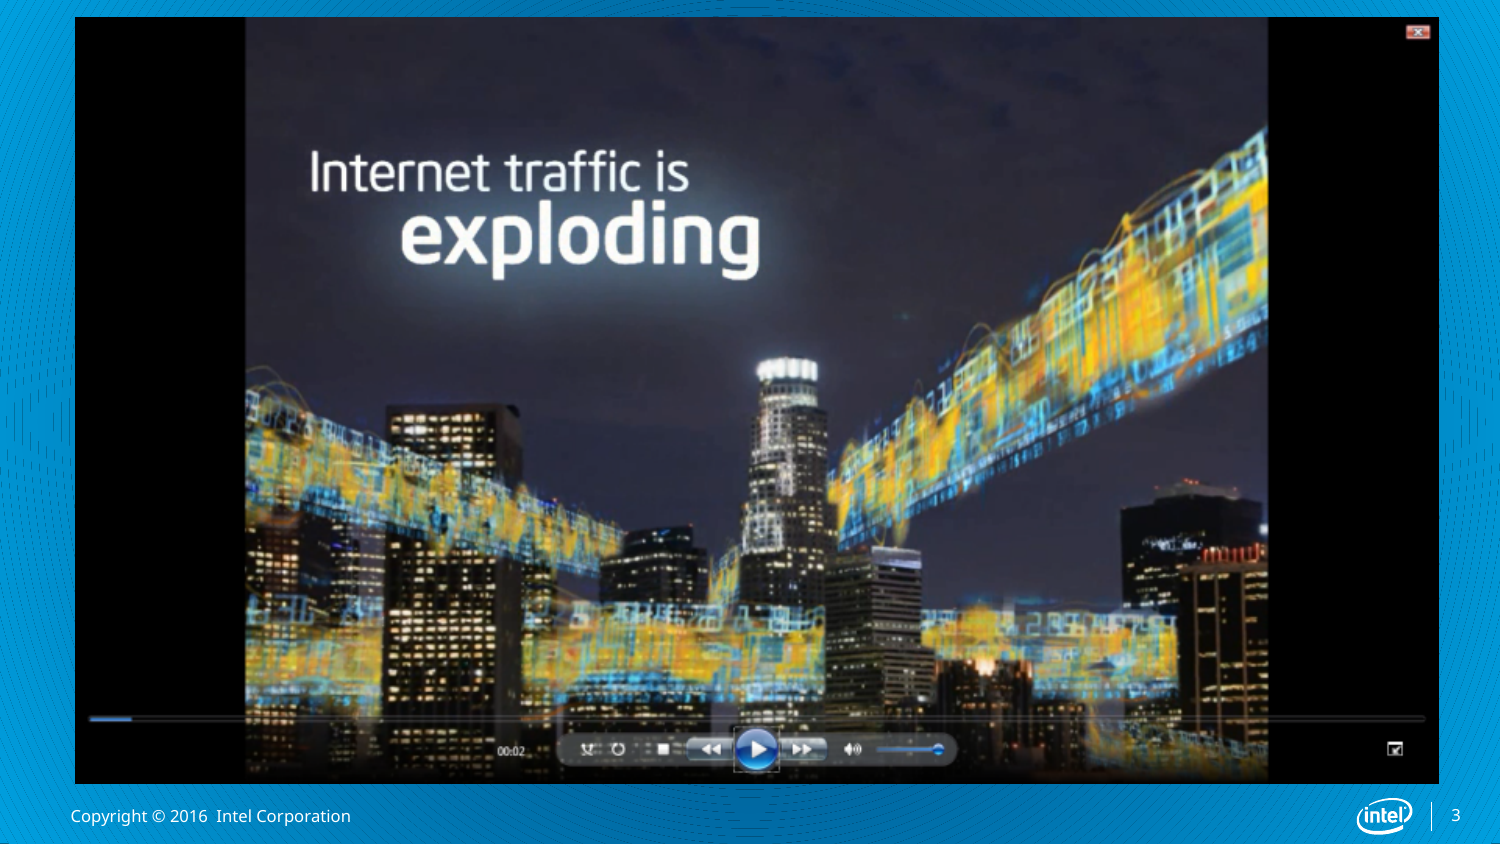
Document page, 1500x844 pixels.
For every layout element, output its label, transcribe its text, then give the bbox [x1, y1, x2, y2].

slide_number 3 [1447, 802, 1477, 831]
picture [76, 16, 1438, 784]
